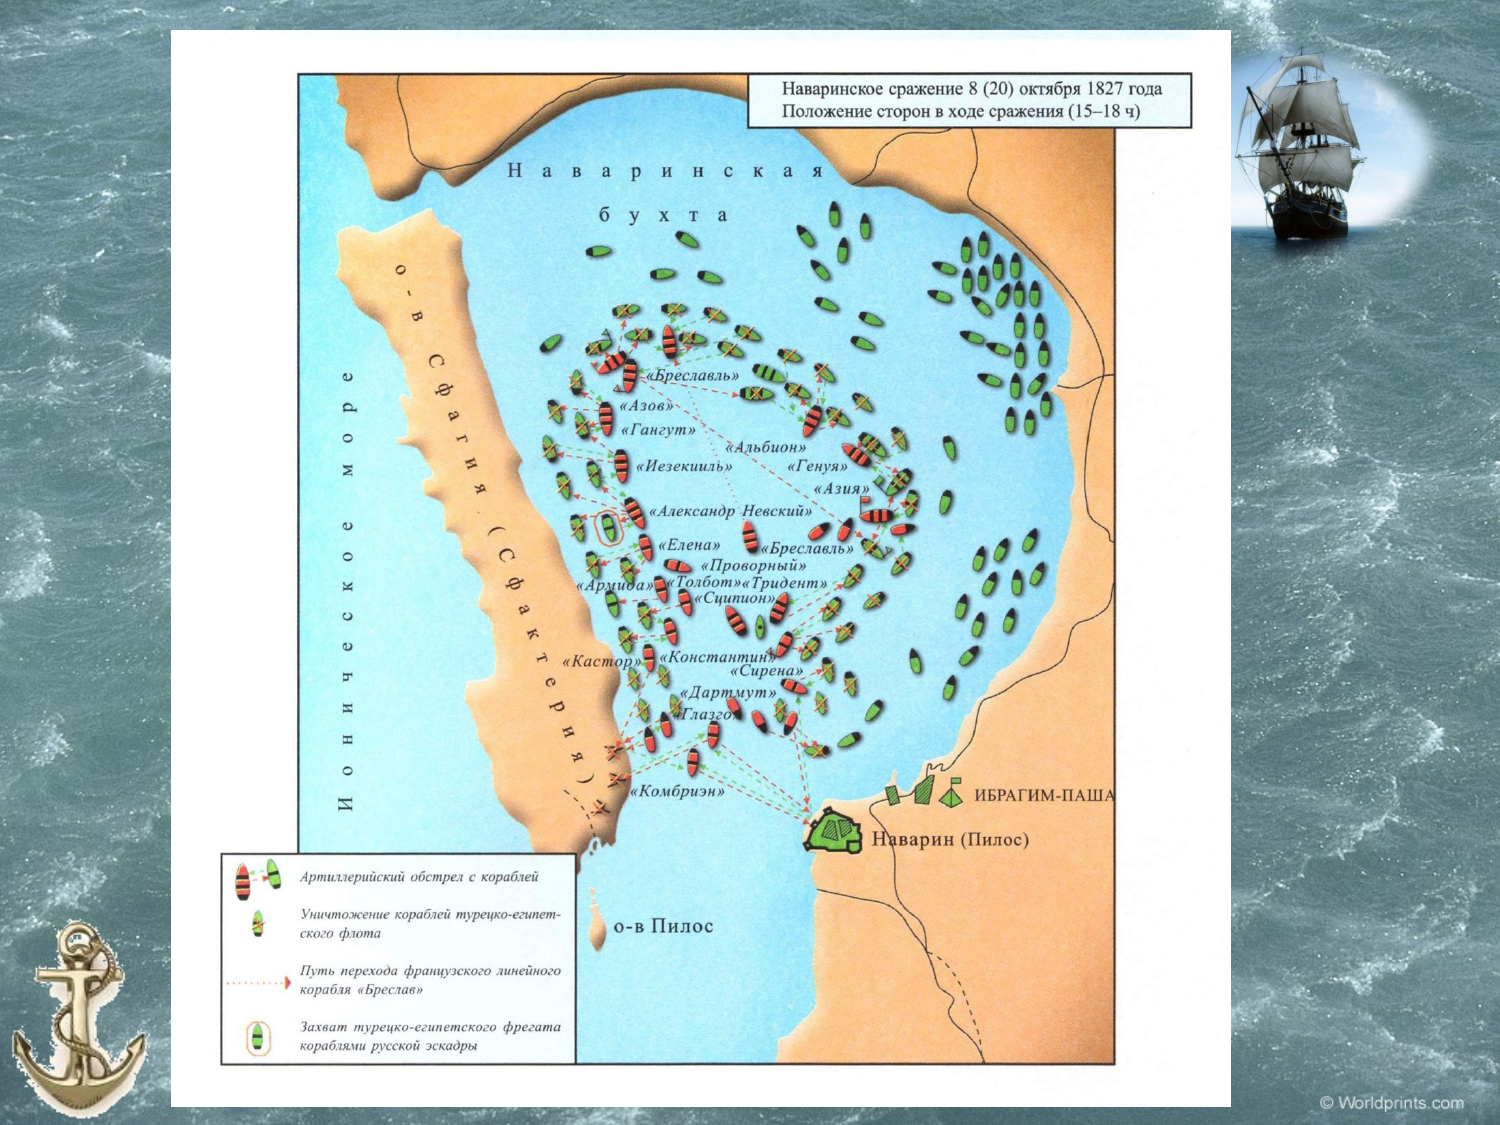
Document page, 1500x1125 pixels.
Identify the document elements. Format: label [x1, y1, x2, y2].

picture [170, 30, 1428, 1108]
text_box [1236, 44, 1438, 262]
picture [0, 913, 158, 1125]
